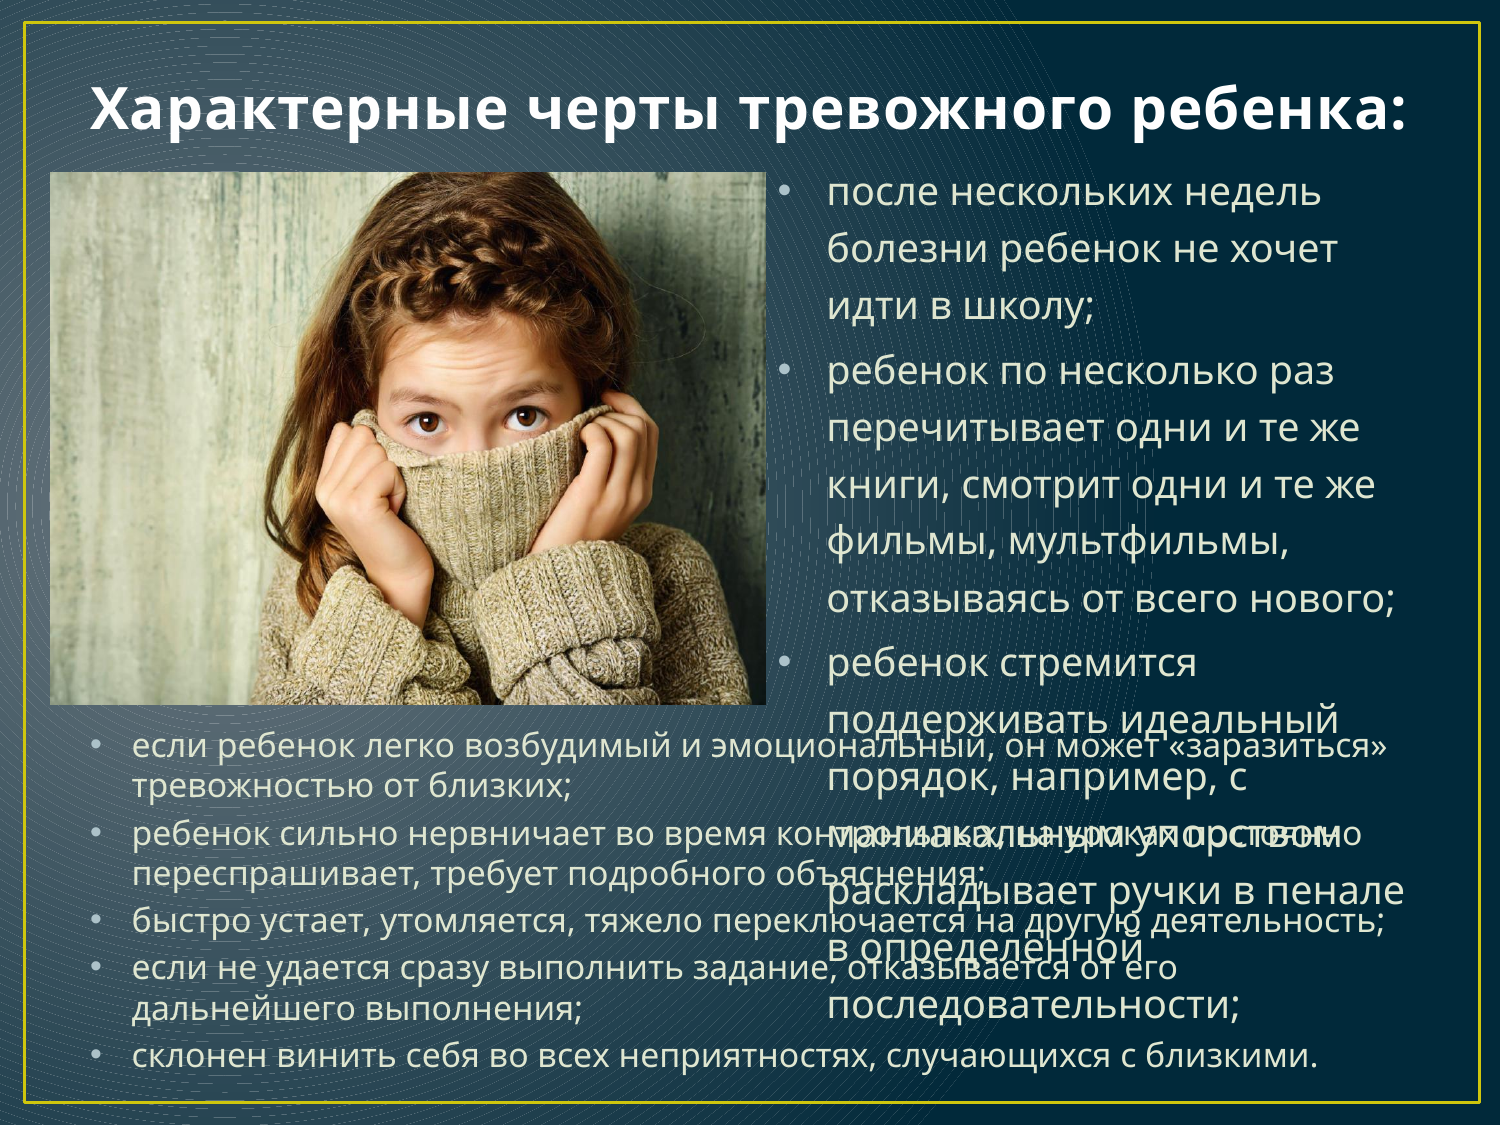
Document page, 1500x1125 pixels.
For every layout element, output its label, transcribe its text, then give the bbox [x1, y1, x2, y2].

picture [50, 172, 766, 705]
title Характерные черты тревожного ребенка: [75, 45, 1425, 149]
list если ребенок легко возбудимый и эмоциональный, он может «заразиться» тревожностью от близких; ребенок сильно нервничает во время контрольных, на уроках постоянно переспрашивает, требует подробного объяснения; быстро устает, утомляется, тяжело переключается на другую деятельность; если не удается сразу выполнить задание, отказывается от его дальнейшего выполнения; склонен винить себя во всех неприятностях, случающихся с близкими. [75, 716, 1412, 1083]
list после нескольких недель болезни ребенок не хочет идти в школу; ребенок по несколько раз перечитывает одни и те же книги, смотрит одни и те же фильмы, мультфильмы, отказываясь от всего нового; ребенок стремится поддерживать идеальный порядок, например, с маниакальным упорством раскладывает ручки в пенале в определенной последовательности; [762, 149, 1425, 1059]
